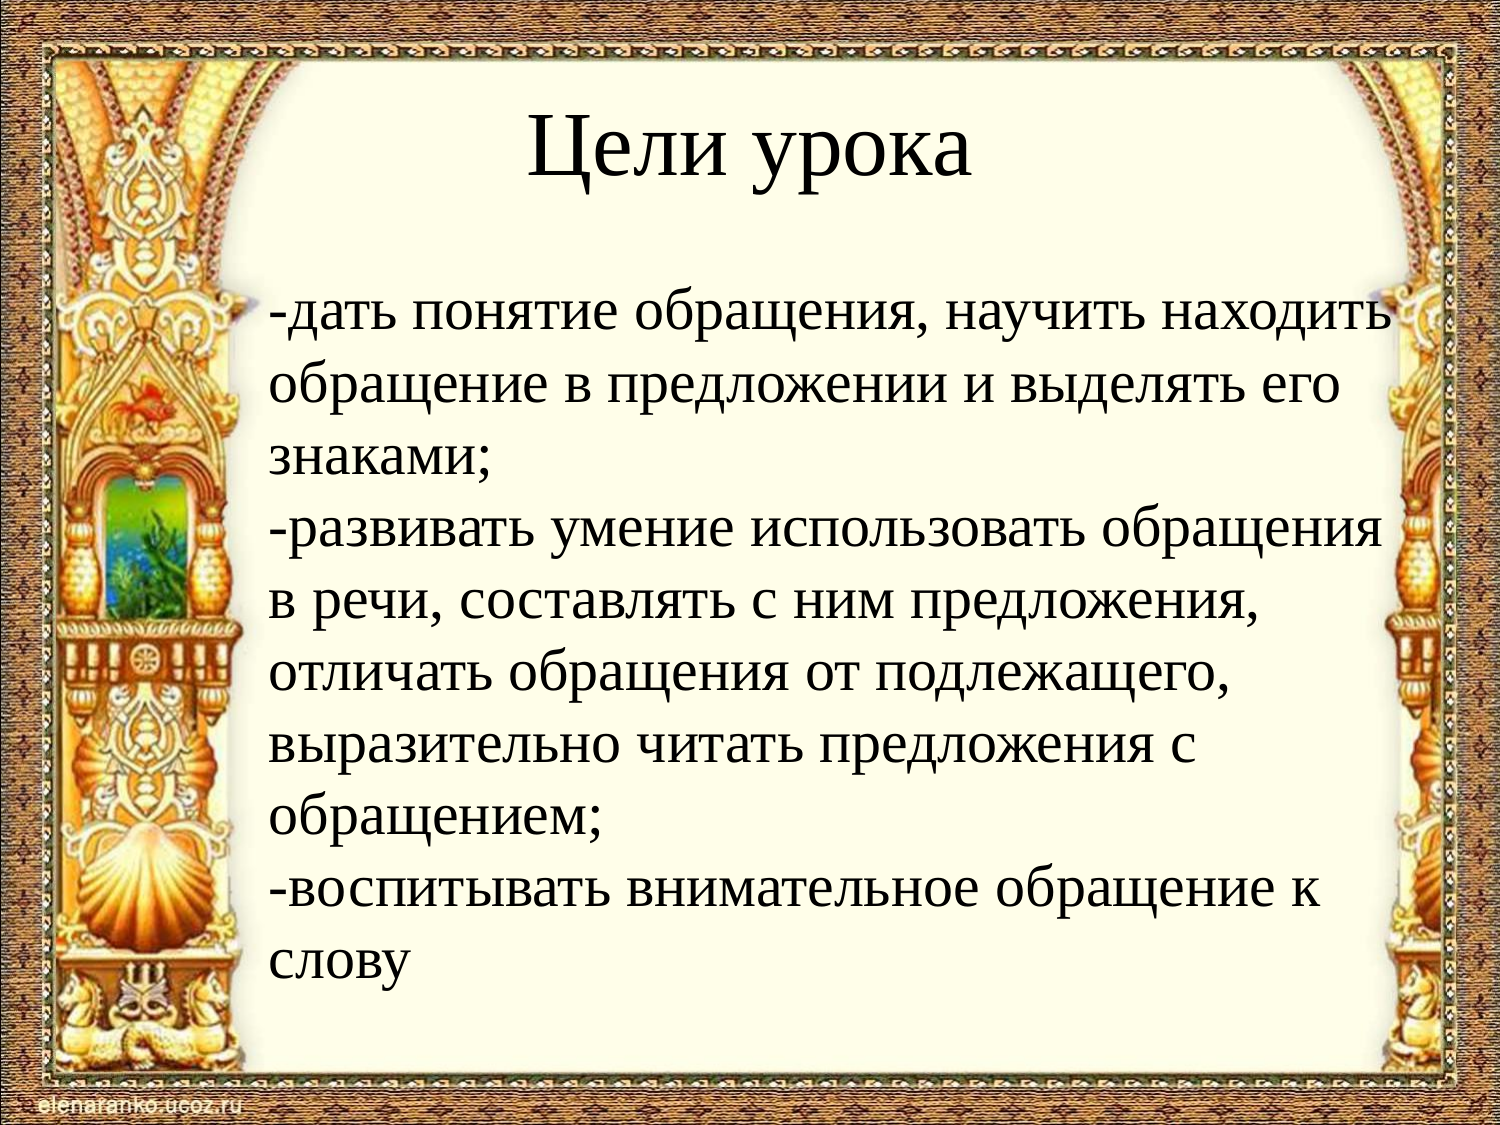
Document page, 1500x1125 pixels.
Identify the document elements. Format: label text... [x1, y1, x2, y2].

list -дать понятие обращения, научить находить обращение в предложении и выделять его знаками; -развивать умение использовать обращения в речи, составлять с ним предложения, отличать обращения от подлежащего, выразительно читать предложения с обращением; -воспитывать внимательное обращение к слову [253, 262, 1425, 1005]
picture [0, 0, 1500, 1125]
title Цели урока [75, 45, 1425, 233]
